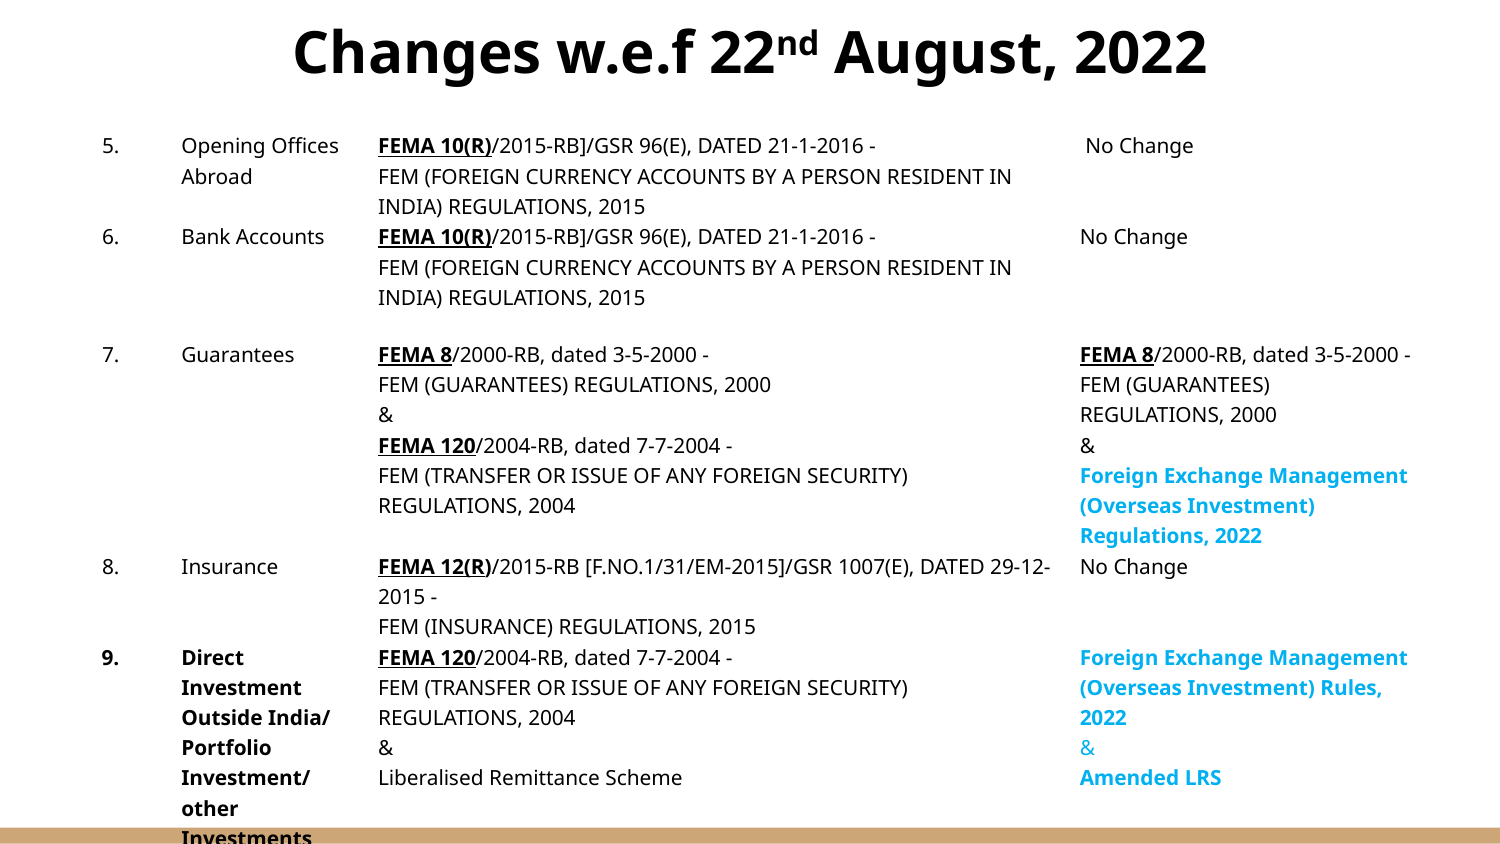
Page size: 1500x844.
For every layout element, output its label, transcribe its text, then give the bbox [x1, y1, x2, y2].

table_cell FEMA 8/2000-RB, dated 3-5-2000 - FEM (GUARANTEES) REGULATIONS, 2000 & FEMA 120/2004-RB, dated 7-7-2004 - FEM (TRANSFER OR ISSUE OF ANY FOREIGN SECURITY) REGULATIONS, 2004 [367, 338, 1069, 550]
table_header FEMA 10(R)/2015-RB]/GSR 96(E), DATED 21-1-2016 - FEM (FOREIGN CURRENCY ACCOUNTS BY A PERSON RESIDENT IN INDIA) REGULATIONS, 2015 [367, 130, 1069, 220]
table_cell No Change [1069, 220, 1426, 338]
table_cell 9. [51, 641, 170, 844]
table_cell Foreign Exchange Management (Overseas Investment) Rules, 2022 & Amended LRS [1069, 641, 1426, 844]
table_cell FEMA 10(R)/2015-RB]/GSR 96(E), DATED 21-1-2016 - FEM (FOREIGN CURRENCY ACCOUNTS BY A PERSON RESIDENT IN INDIA) REGULATIONS, 2015 [367, 220, 1069, 338]
table_cell FEMA 120/2004-RB, dated 7-7-2004 - FEM (TRANSFER OR ISSUE OF ANY FOREIGN SECURITY) REGULATIONS, 2004 & Liberalised Remittance Scheme [367, 641, 1069, 844]
title Changes w.e.f 22nd August, 2022 [49, 0, 1451, 138]
table_cell Bank Accounts [170, 220, 367, 338]
table_cell 6. [51, 220, 170, 338]
table_cell FEMA 12(R)/2015-RB [F.NO.1/31/EM-2015]/GSR 1007(E), DATED 29-12-2015 - FEM (INSURANCE) REGULATIONS, 2015 [367, 550, 1069, 641]
table_cell FEMA 8/2000-RB, dated 3-5-2000 - FEM (GUARANTEES) REGULATIONS, 2000 & Foreign Exchange Management (Overseas Investment) Regulations, 2022 [1069, 338, 1426, 550]
table_header Opening Offices Abroad [170, 130, 367, 220]
table_cell Guarantees [170, 338, 367, 550]
table_cell Insurance [170, 550, 367, 641]
table_cell 7. [51, 338, 170, 550]
table_cell No Change [1069, 550, 1426, 641]
table_cell Direct Investment Outside India/ Portfolio Investment/ other Investments [170, 641, 367, 844]
table_cell 8. [51, 550, 170, 641]
table_header No Change [1069, 130, 1426, 220]
table_header 5. [51, 130, 170, 220]
